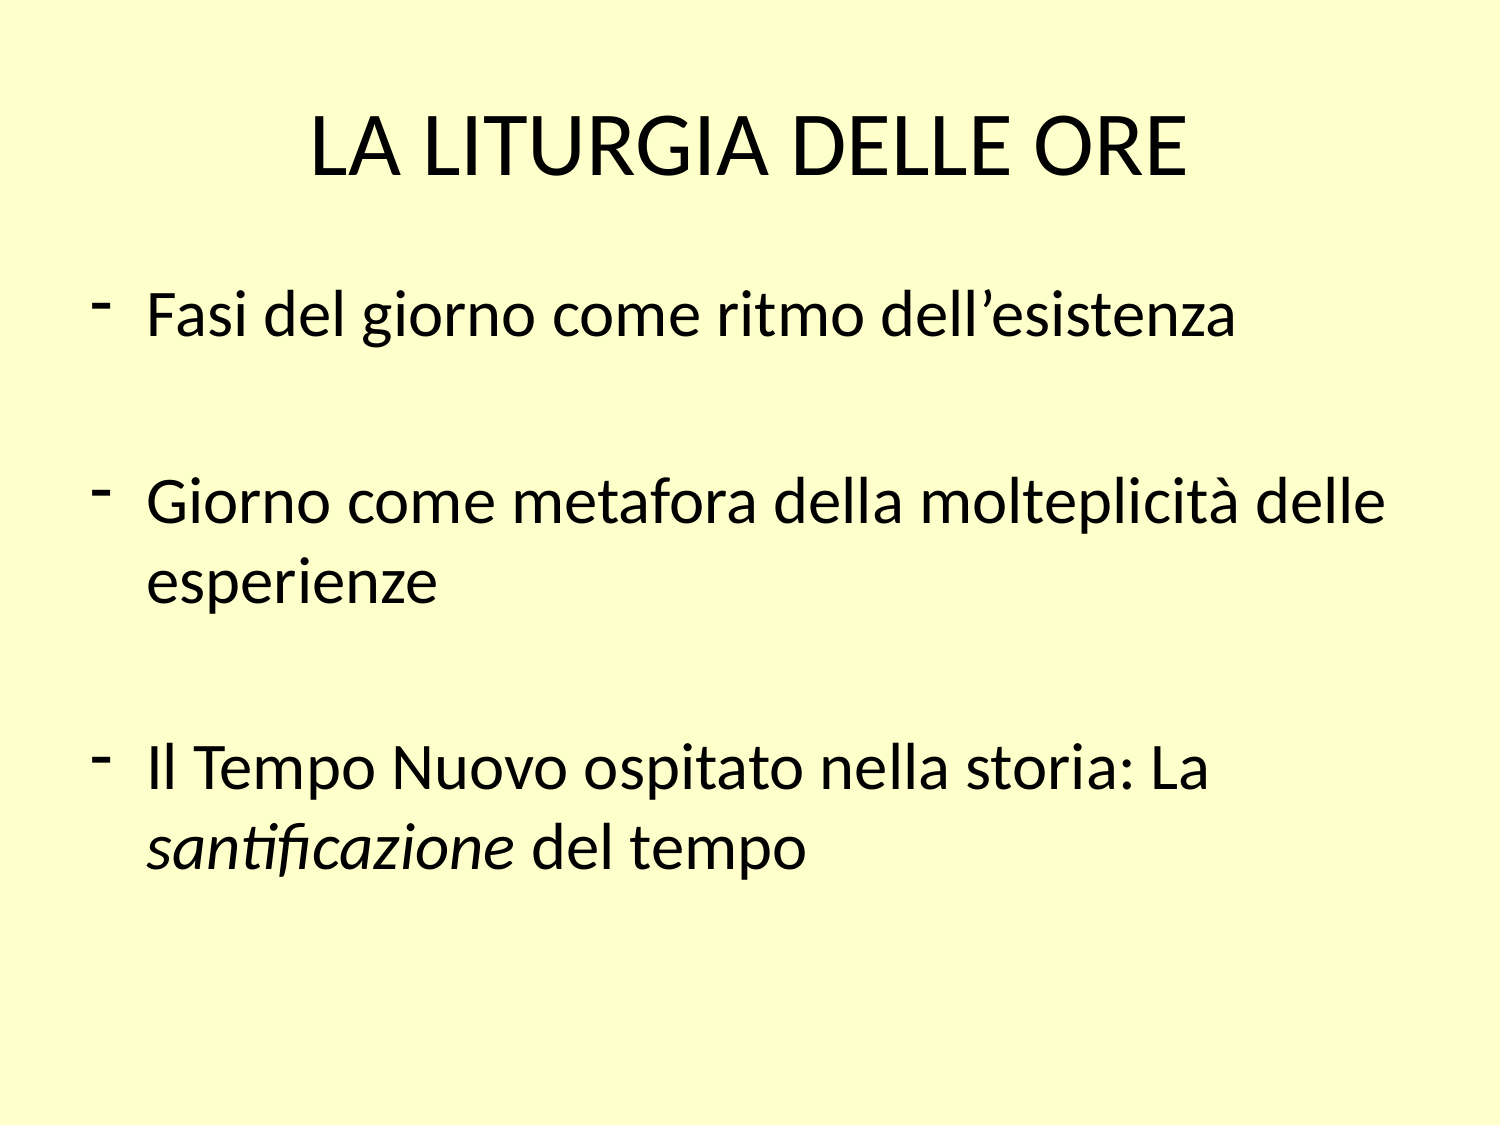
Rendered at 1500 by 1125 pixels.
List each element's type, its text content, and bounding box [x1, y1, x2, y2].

list Fasi del giorno come ritmo dell’esistenza Giorno come metafora della molteplicità delle esperienze Il Tempo Nuovo ospitato nella storia: La santificazione del tempo [75, 262, 1425, 1005]
title LA LITURGIA DELLE ORE [75, 45, 1425, 233]
